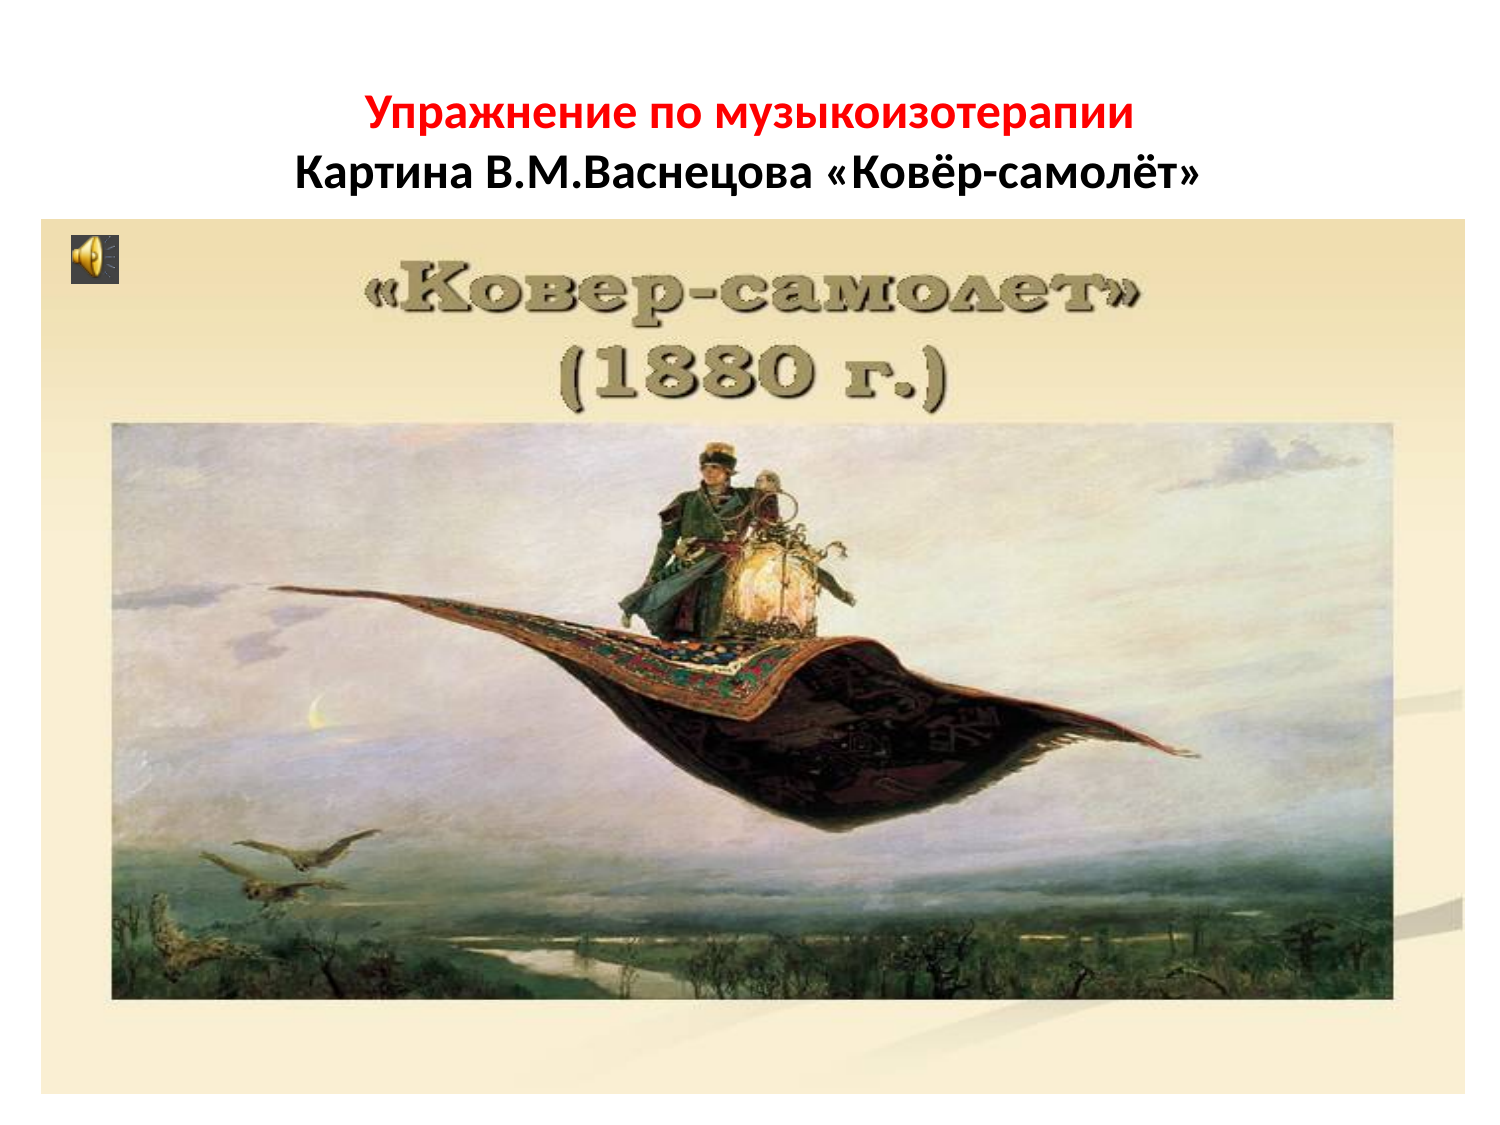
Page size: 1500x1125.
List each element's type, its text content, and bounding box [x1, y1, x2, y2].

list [41, 219, 1465, 1095]
picture [70, 234, 121, 285]
title Упражнение по музыкоизотерапии Картина В.М.Васнецова «Ковёр-самолёт» [75, 45, 1425, 218]
